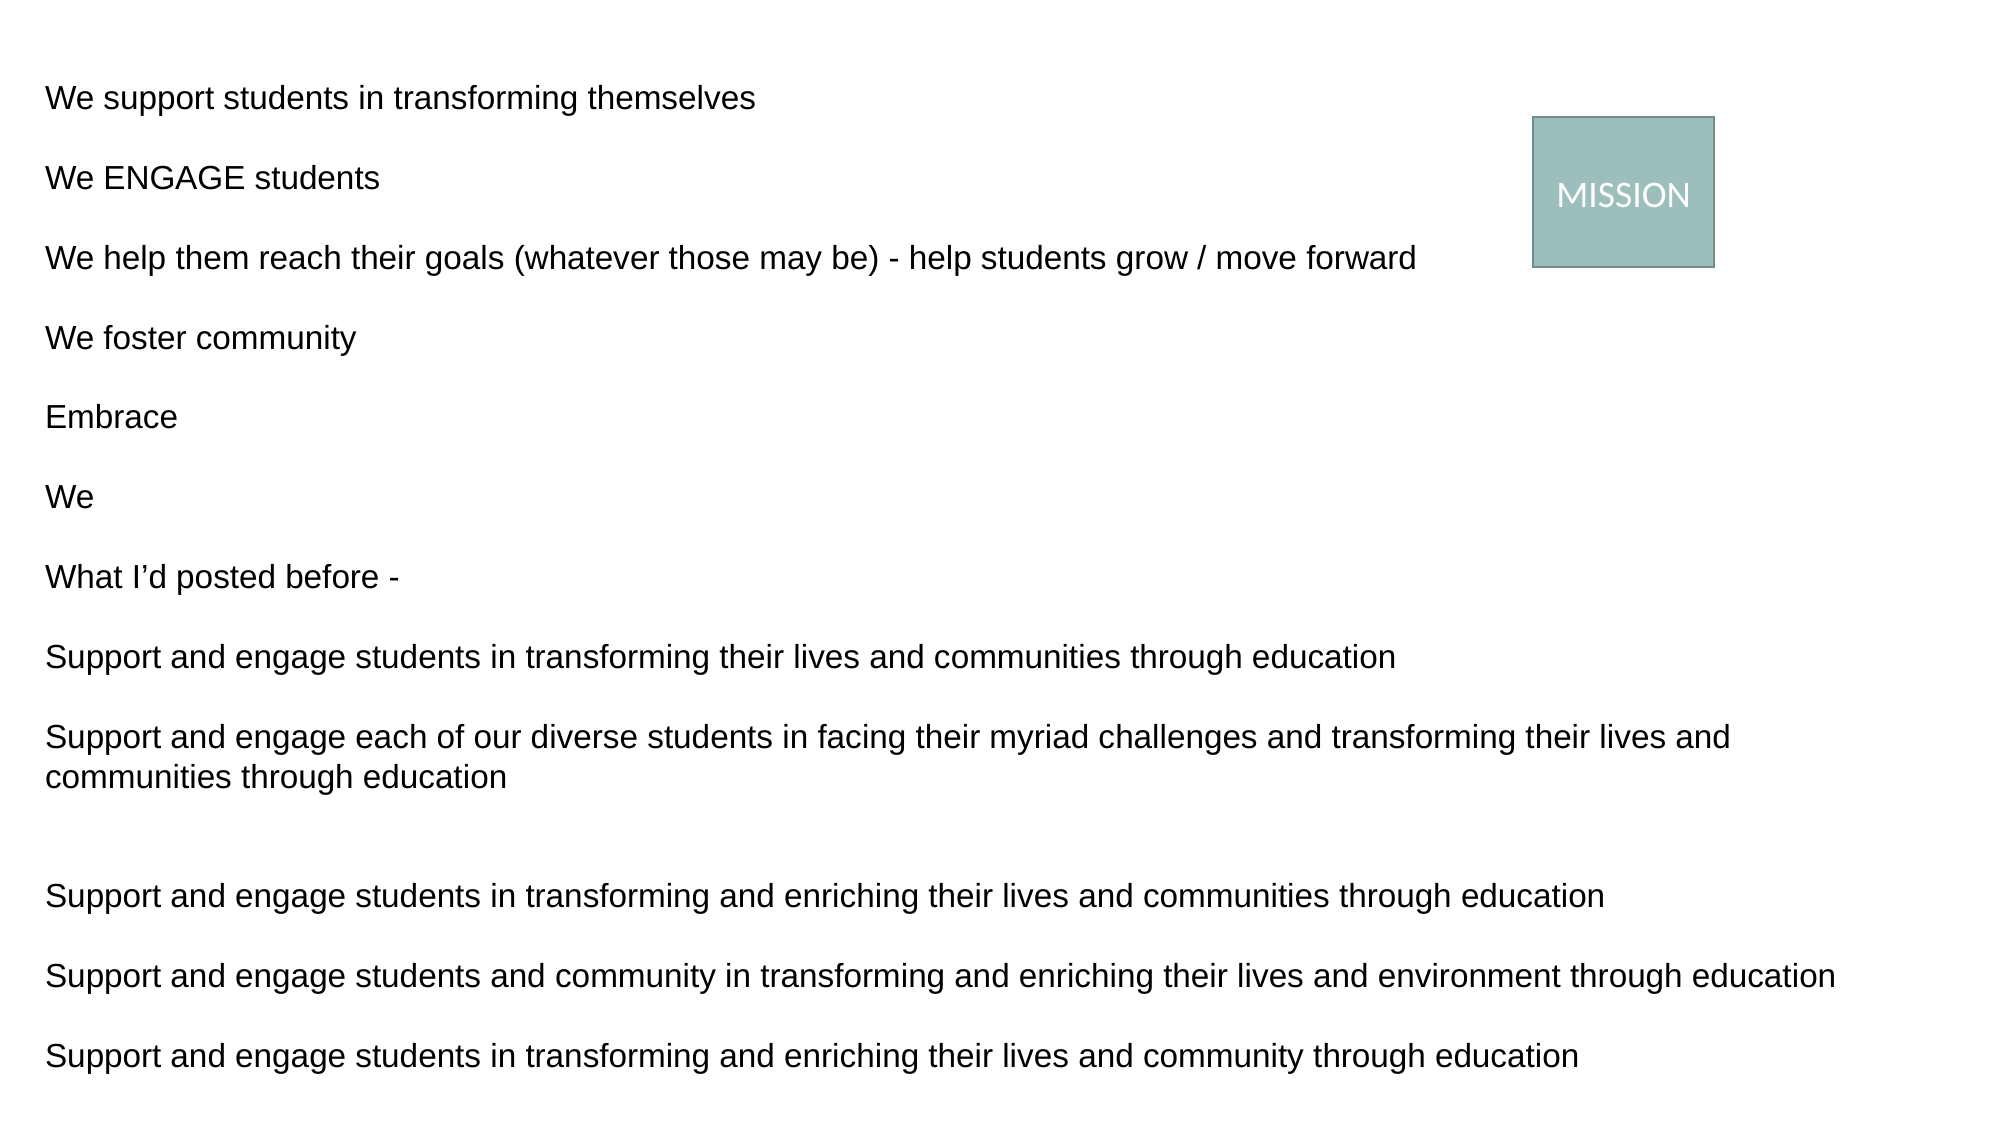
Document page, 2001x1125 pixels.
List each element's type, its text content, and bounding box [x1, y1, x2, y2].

text_box MISSION [1532, 116, 1715, 268]
text_box We support students in transforming themselves We ENGAGE students We help them reach their goals (whatever those may be) - help students grow / move forward We foster community Embrace We What I’d posted before - Support and engage students in transforming their lives and communities through education Support and engage each of our diverse students in facing their myriad challenges and transforming their lives and communities through education Support and engage students in transforming and enriching their lives and communities through education Support and engage students and community in transforming and enriching their lives and environment through education Support and engage students in transforming and enriching their lives and community through education [30, 68, 1896, 1082]
